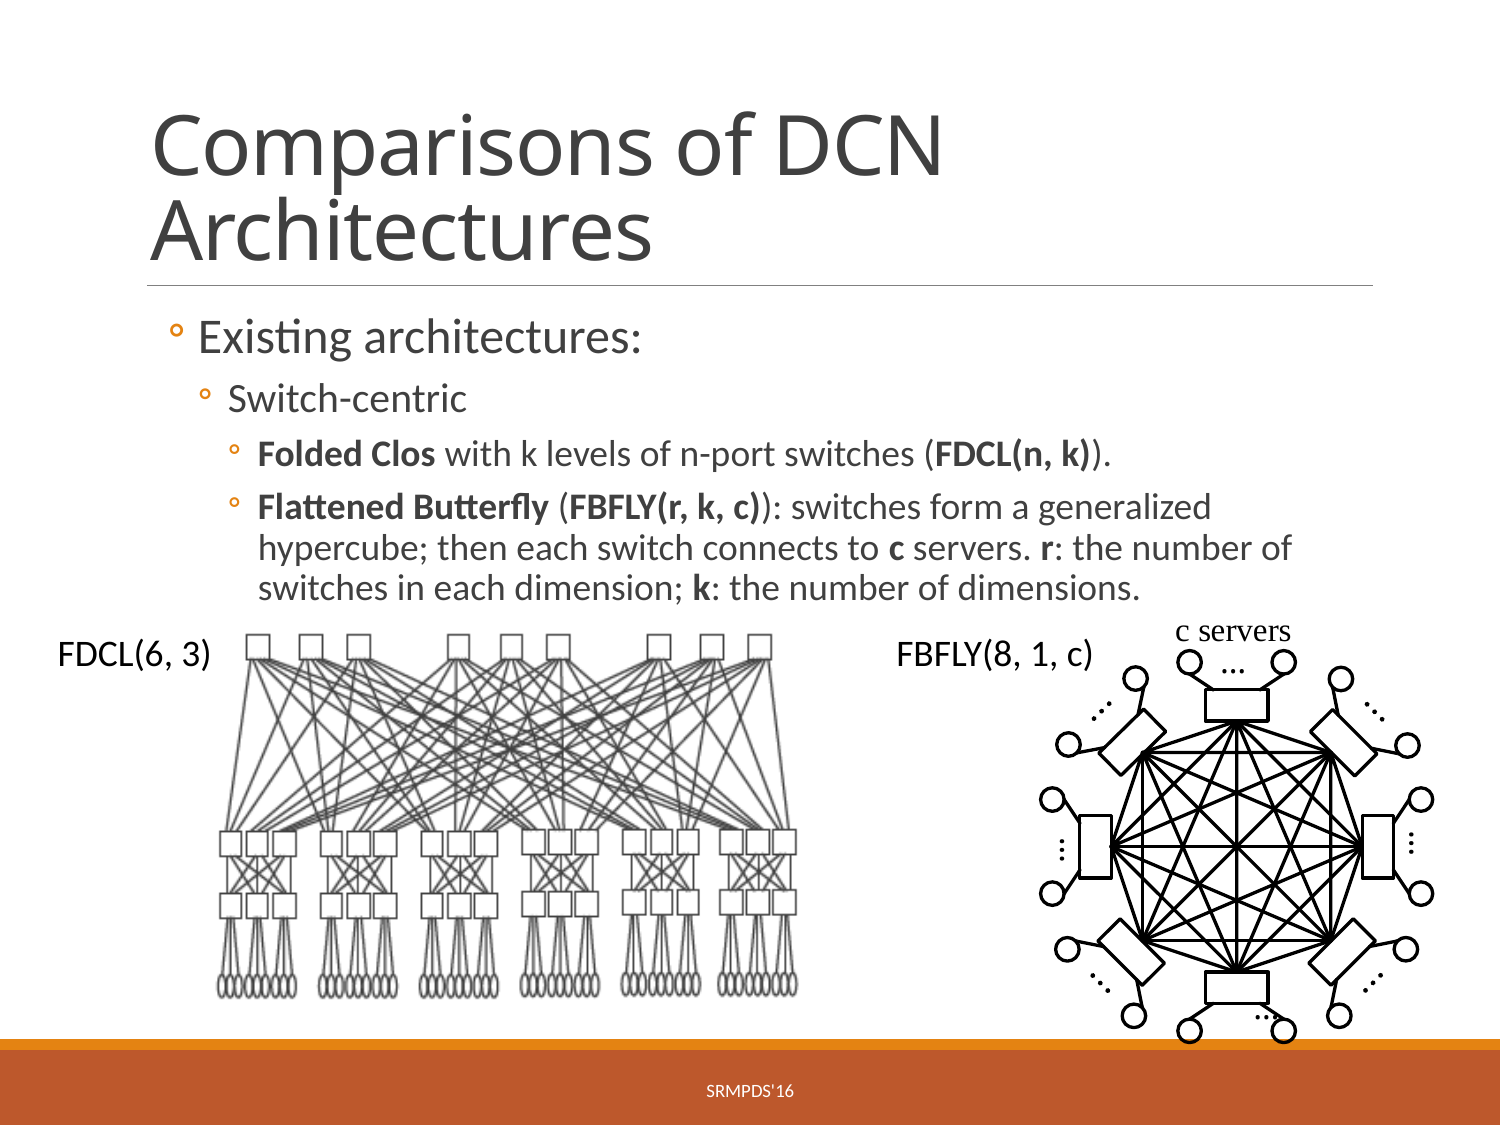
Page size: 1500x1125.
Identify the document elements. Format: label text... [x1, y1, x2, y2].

text_box FBFLY(8, 1, c) [881, 621, 1022, 682]
text_box FDCL(6, 3) [42, 621, 227, 682]
picture [208, 629, 807, 1018]
footer SRMPDS'16 [453, 1059, 1047, 1120]
list Existing architectures: Switch-centric Folded Clos with k levels of n-port switches (FDCL(n, k)). Flattened Butterfly (FBFLY(r, k, c)): switches form a generalized hypercube; then each switch connects to c servers. r: the number of switches in each dimension; k: the number of dimensions. [135, 302, 1373, 963]
picture [1025, 601, 1448, 1057]
title Comparisons of DCN Architectures [135, 47, 1373, 285]
